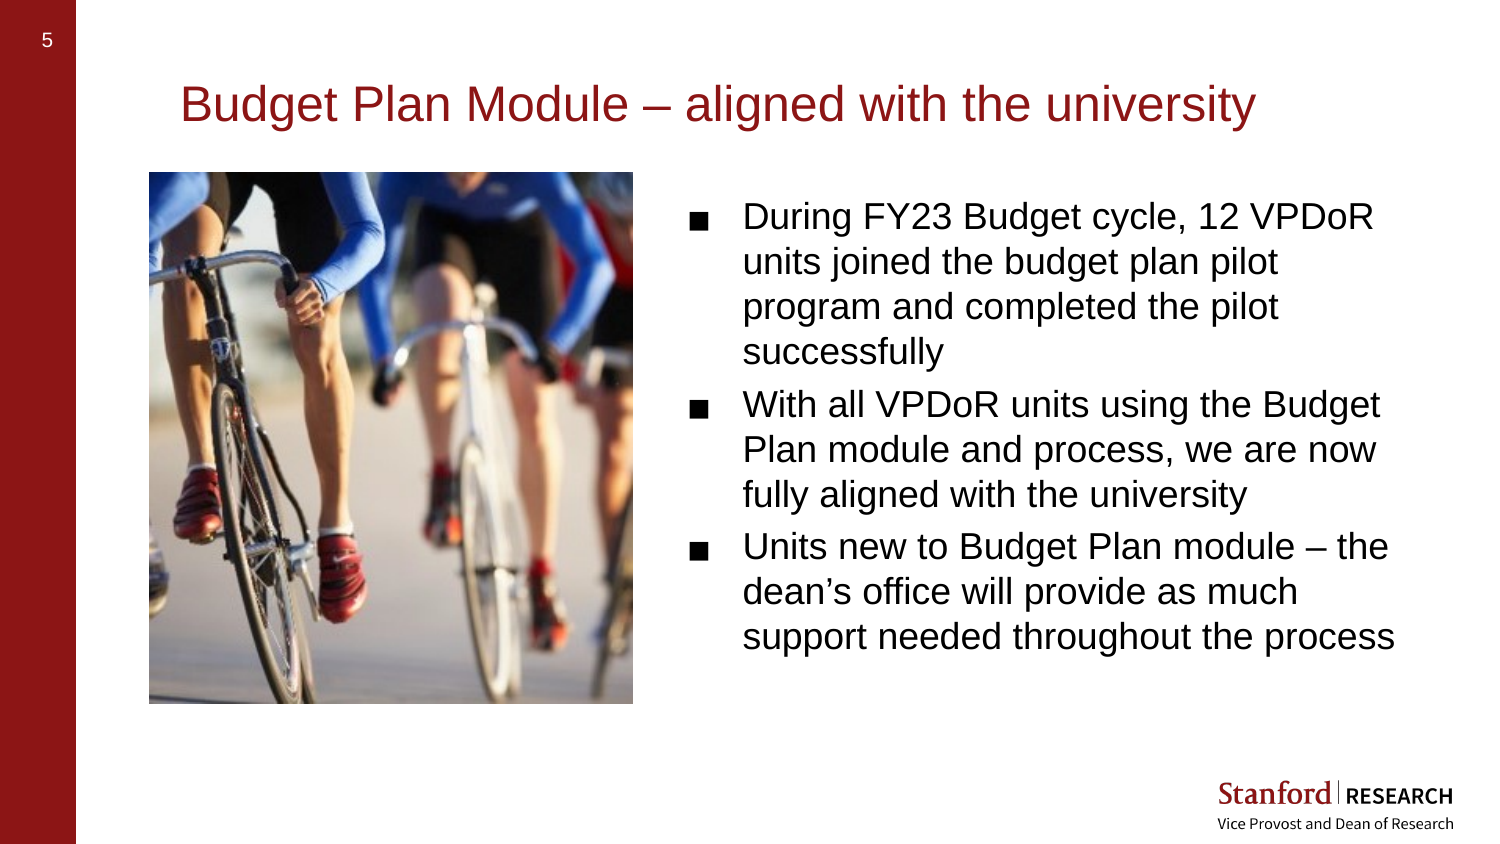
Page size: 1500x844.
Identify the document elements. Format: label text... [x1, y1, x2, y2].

list During FY23 Budget cycle, 12 VPDoR units joined the budget plan pilot program and completed the pilot successfully With all VPDoR units using the Budget Plan module and process, we are now fully aligned with the university Units new to Budget Plan module – the dean’s office will provide as much support needed throughout the process [648, 184, 1429, 704]
title Budget Plan Module – aligned with the university [179, 58, 1445, 140]
picture [1204, 765, 1500, 843]
picture [149, 171, 633, 704]
